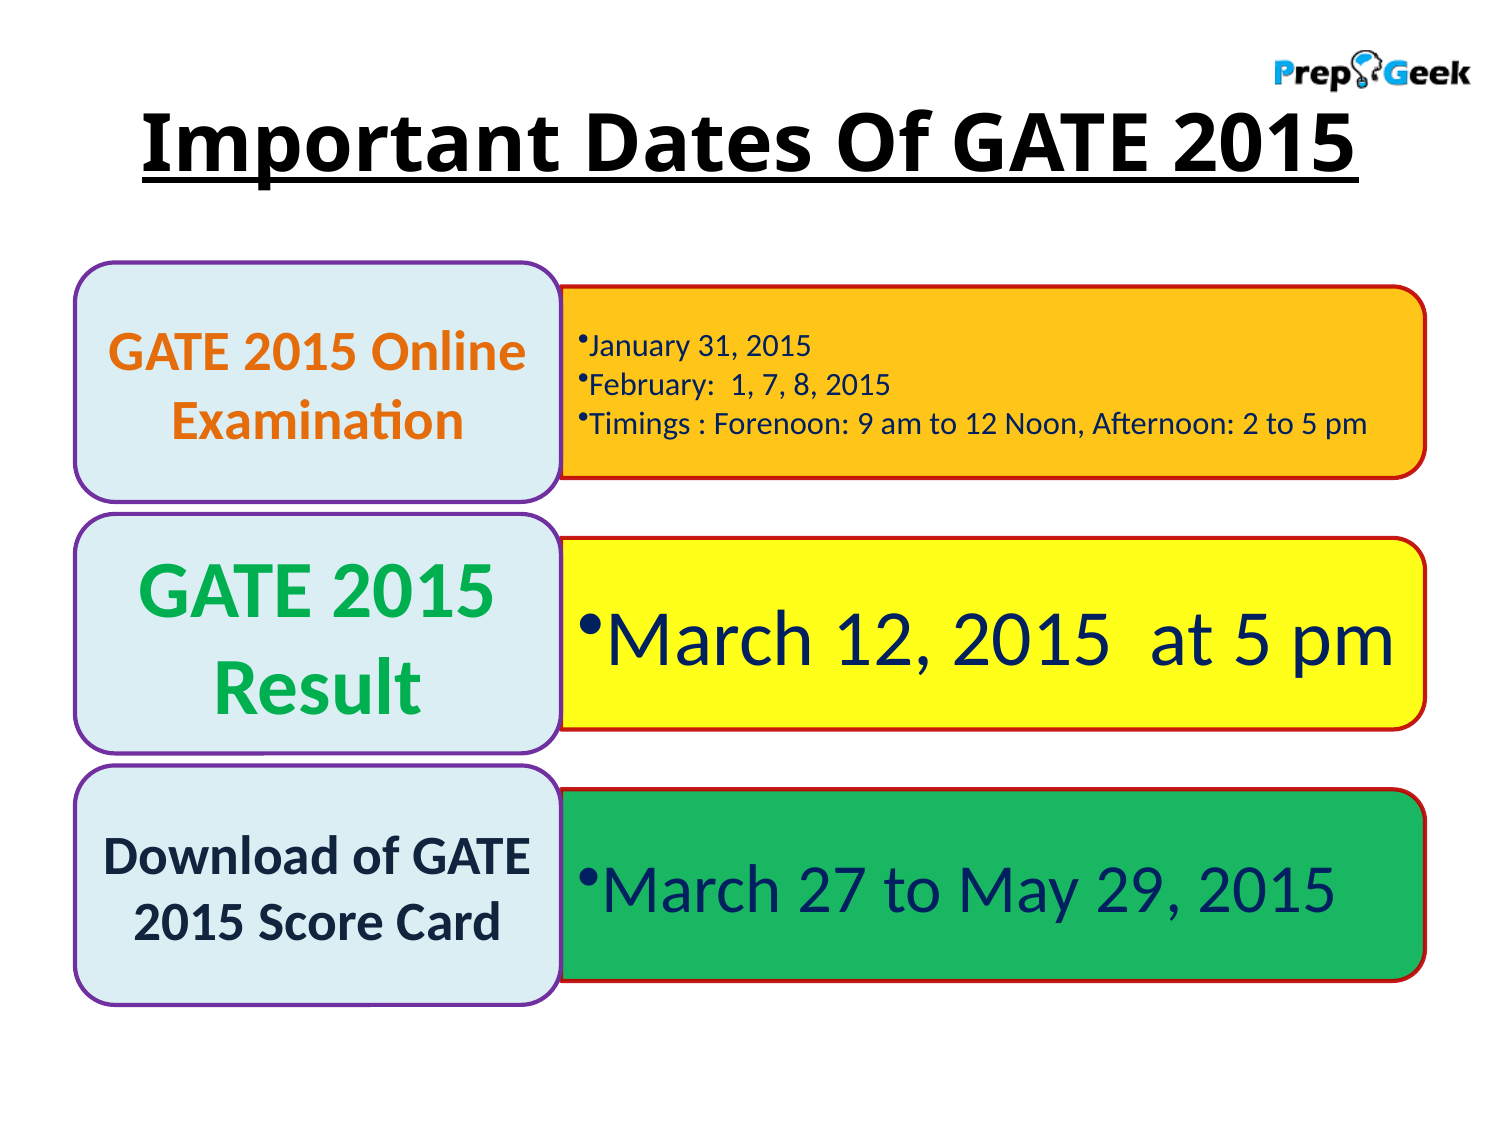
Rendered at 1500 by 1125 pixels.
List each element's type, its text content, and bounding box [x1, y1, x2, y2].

picture [1274, 49, 1475, 97]
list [74, 262, 1426, 1006]
title Important Dates Of GATE 2015 [75, 45, 1425, 233]
